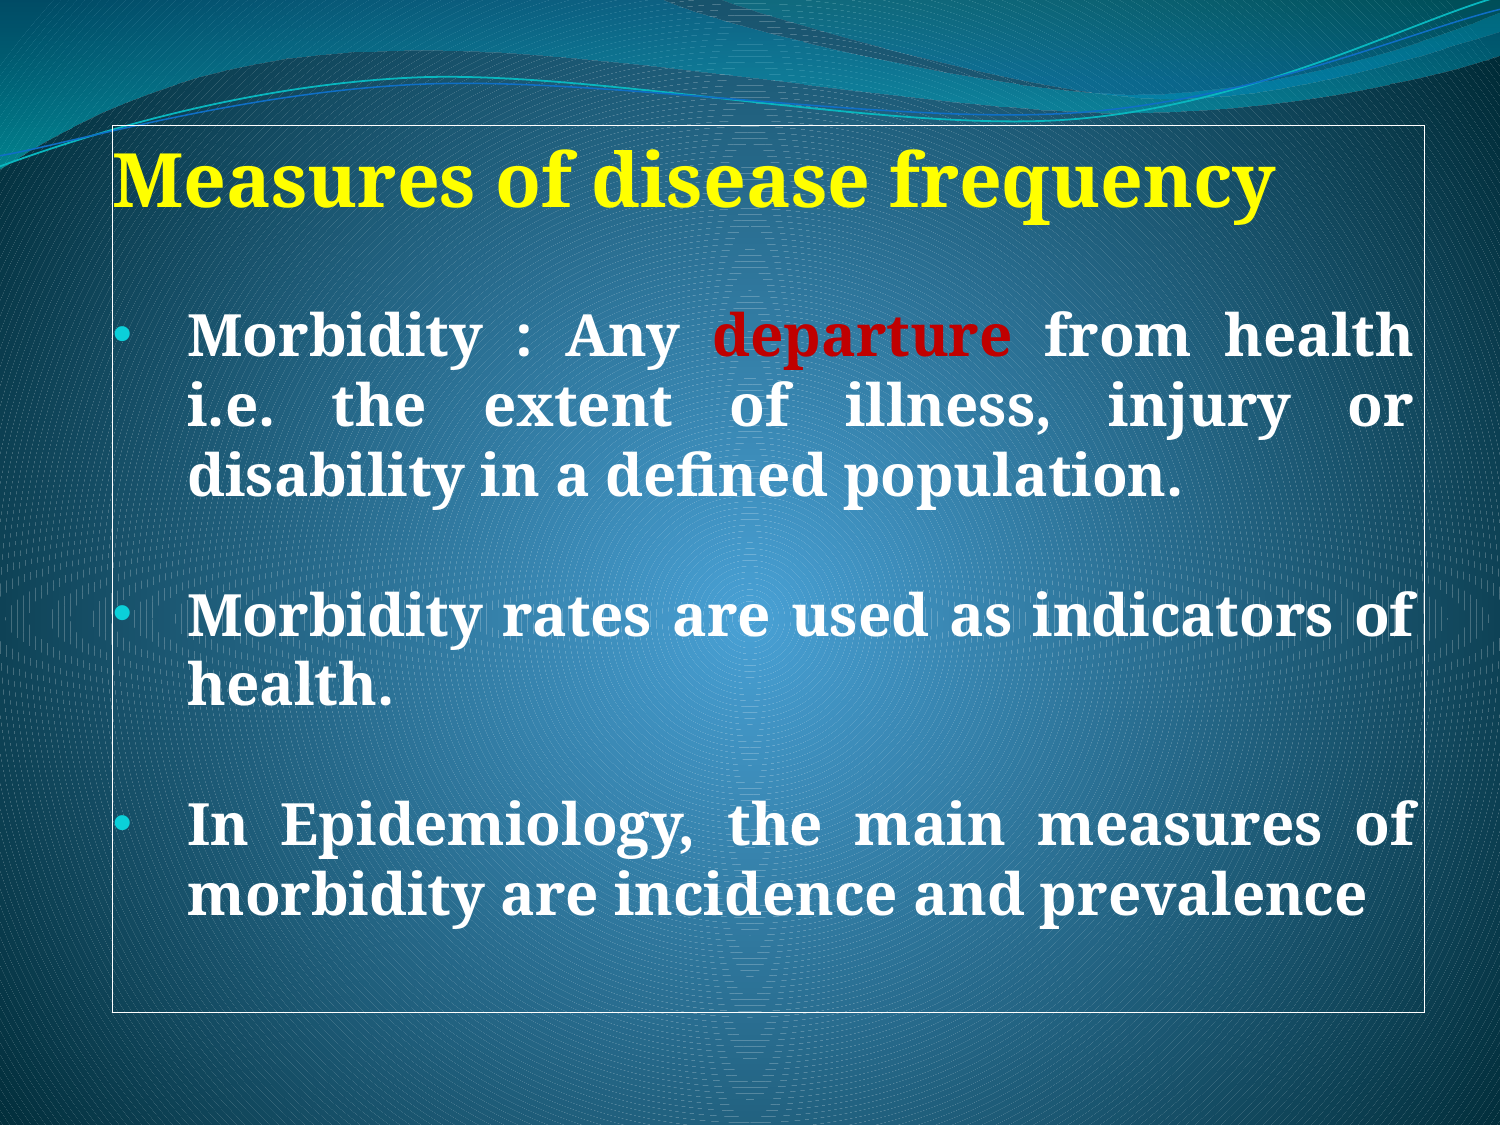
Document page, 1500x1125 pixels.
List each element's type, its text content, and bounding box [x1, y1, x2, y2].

subtitle Measures of disease frequency Morbidity : Any departure from health i.e. the extent of illness, injury or disability in a defined population. Morbidity rates are used as indicators of health. In Epidemiology, the main measures of morbidity are incidence and prevalence [112, 125, 1425, 1013]
